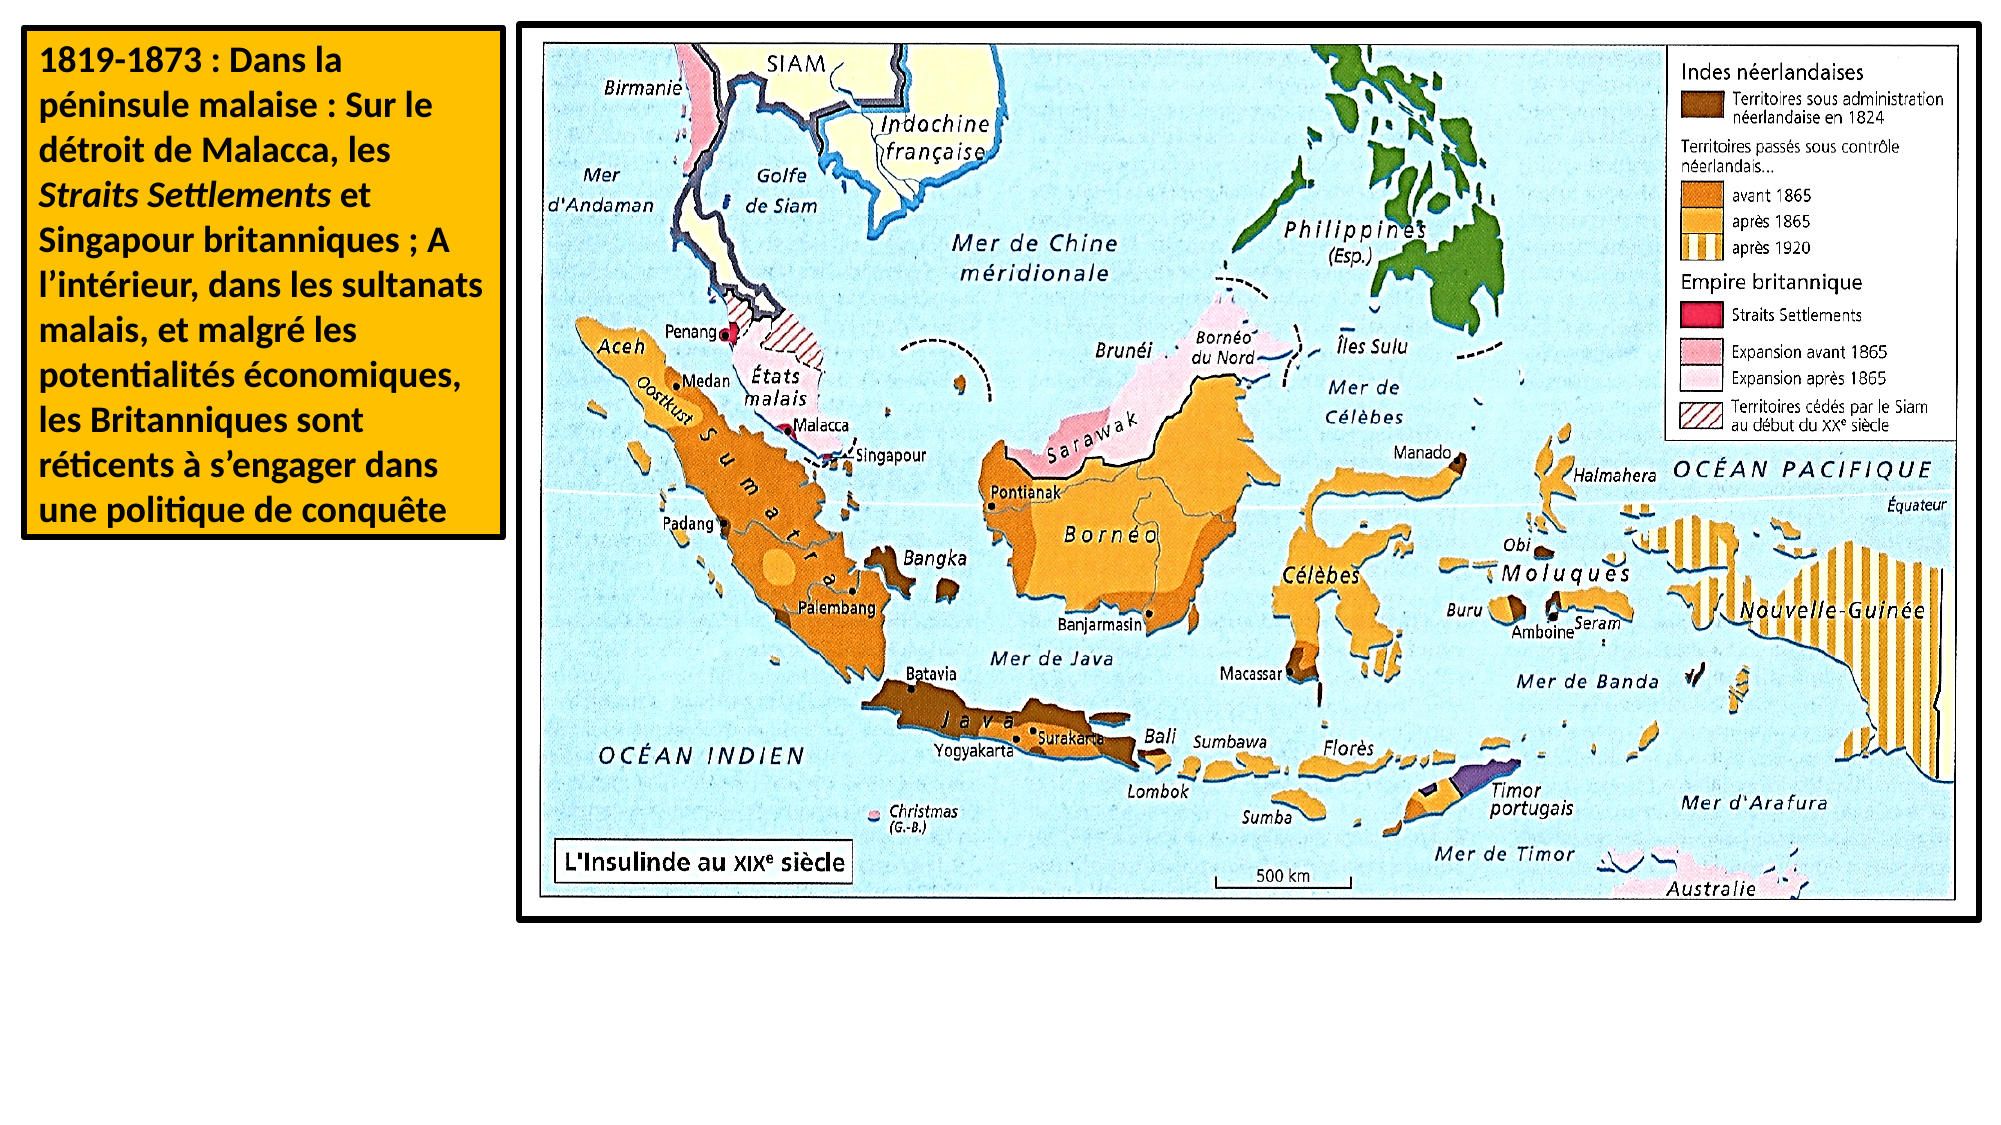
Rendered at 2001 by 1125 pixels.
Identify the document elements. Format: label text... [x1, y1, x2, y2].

picture [522, 27, 1977, 917]
text_box 1819-1873 : Dans la péninsule malaise : Sur le détroit de Malacca, les Straits Settlements et Singapour britanniques ; A l’intérieur, dans les sultanats malais, et malgré les potentialités économiques, les Britanniques sont réticents à s’engager dans une politique de conquête [23, 27, 503, 538]
